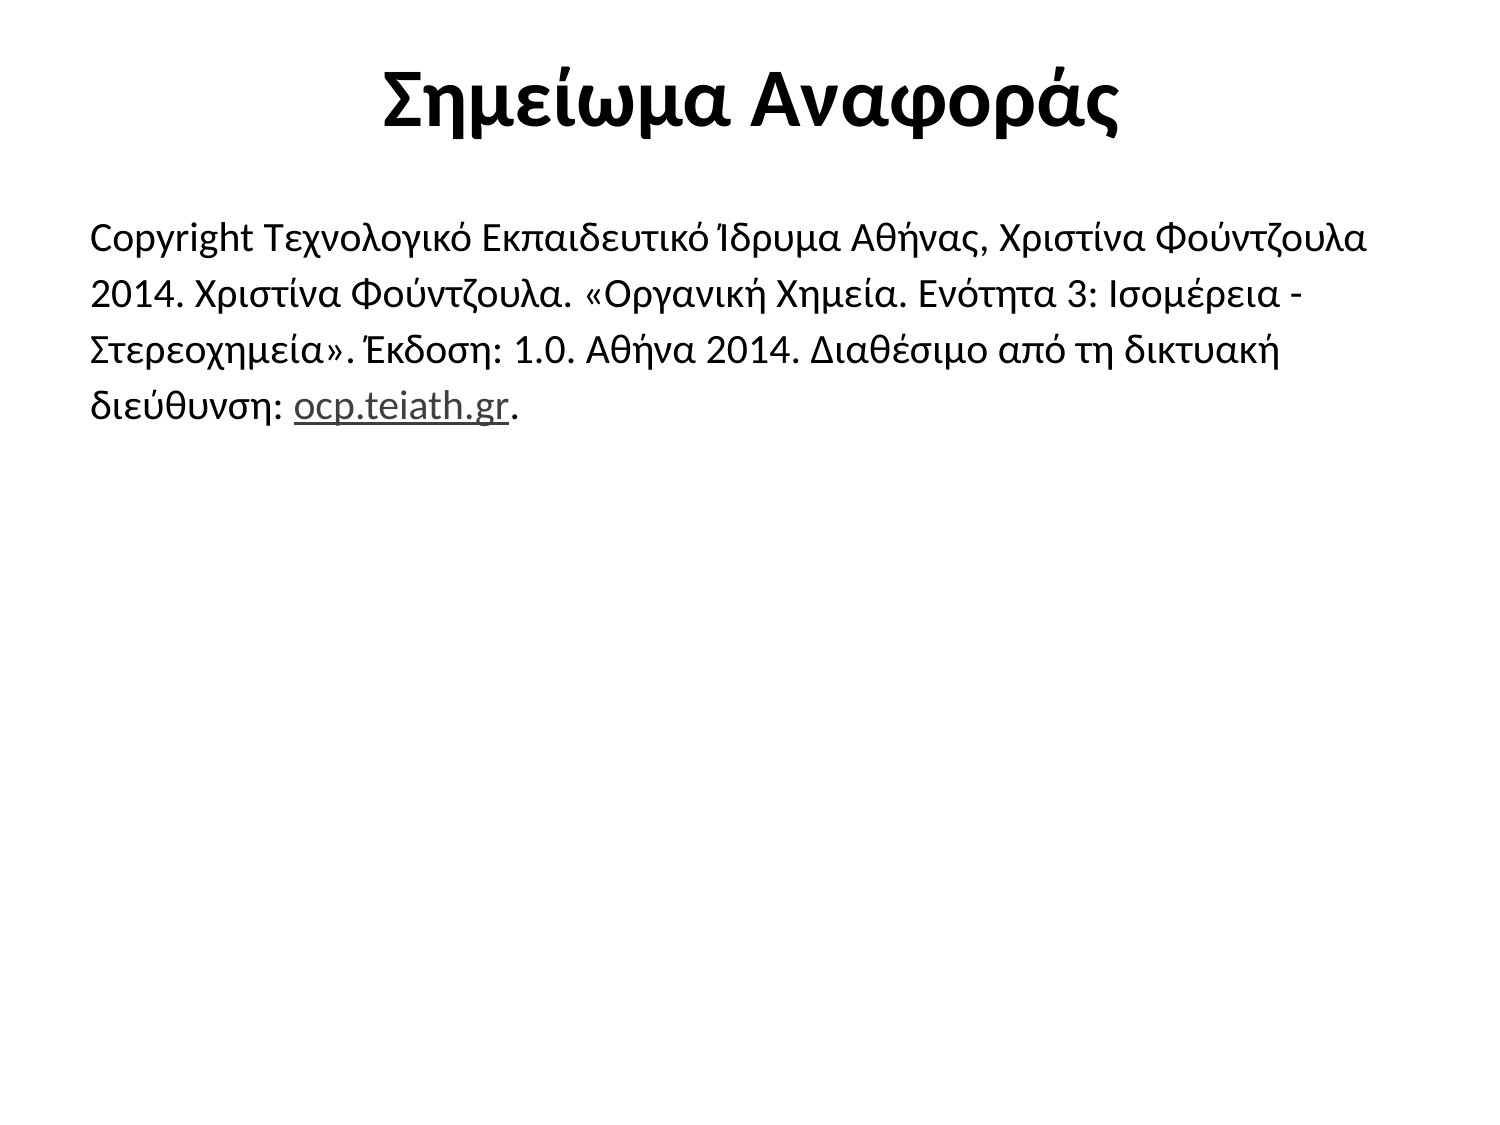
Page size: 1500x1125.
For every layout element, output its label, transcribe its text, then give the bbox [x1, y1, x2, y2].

title Σημείωμα Αναφοράς [76, 19, 1427, 169]
list Copyright Τεχνολογικό Εκπαιδευτικό Ίδρυμα Αθήνας, Χριστίνα Φούντζουλα 2014. Χριστίνα Φούντζουλα. «Οργανική Χημεία. Ενότητα 3: Ισομέρεια - Στερεοχημεία». Έκδοση: 1.0. Αθήνα 2014. Διαθέσιμο από τη δικτυακή διεύθυνση: ocp.teiath.gr. [75, 196, 1425, 1024]
